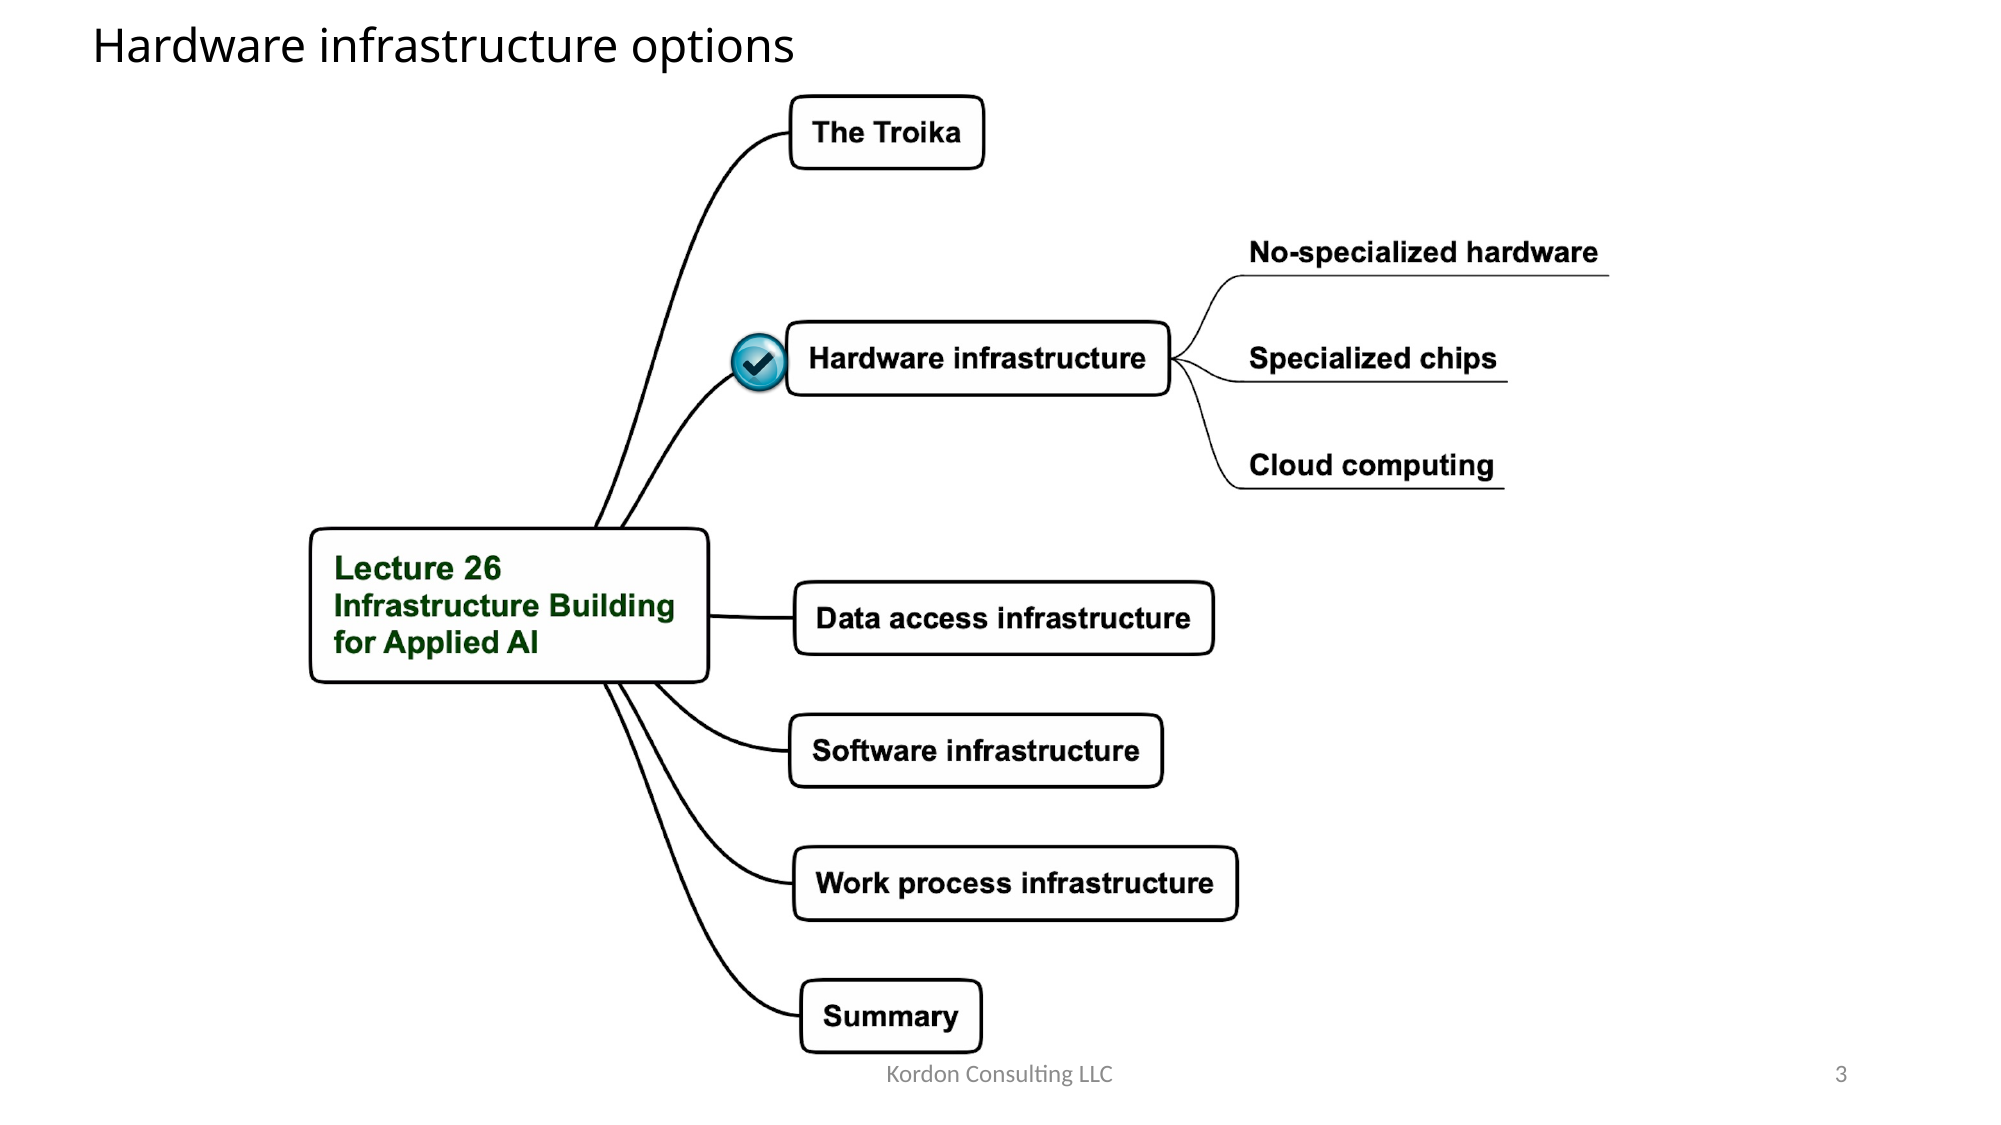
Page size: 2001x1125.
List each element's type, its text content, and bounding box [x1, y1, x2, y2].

title Hardware infrastructure options [77, 14, 1803, 80]
picture [301, 91, 1613, 1059]
footer Kordon Consulting LLC [662, 1059, 1338, 1103]
slide_number 3 [1412, 1042, 1863, 1103]
